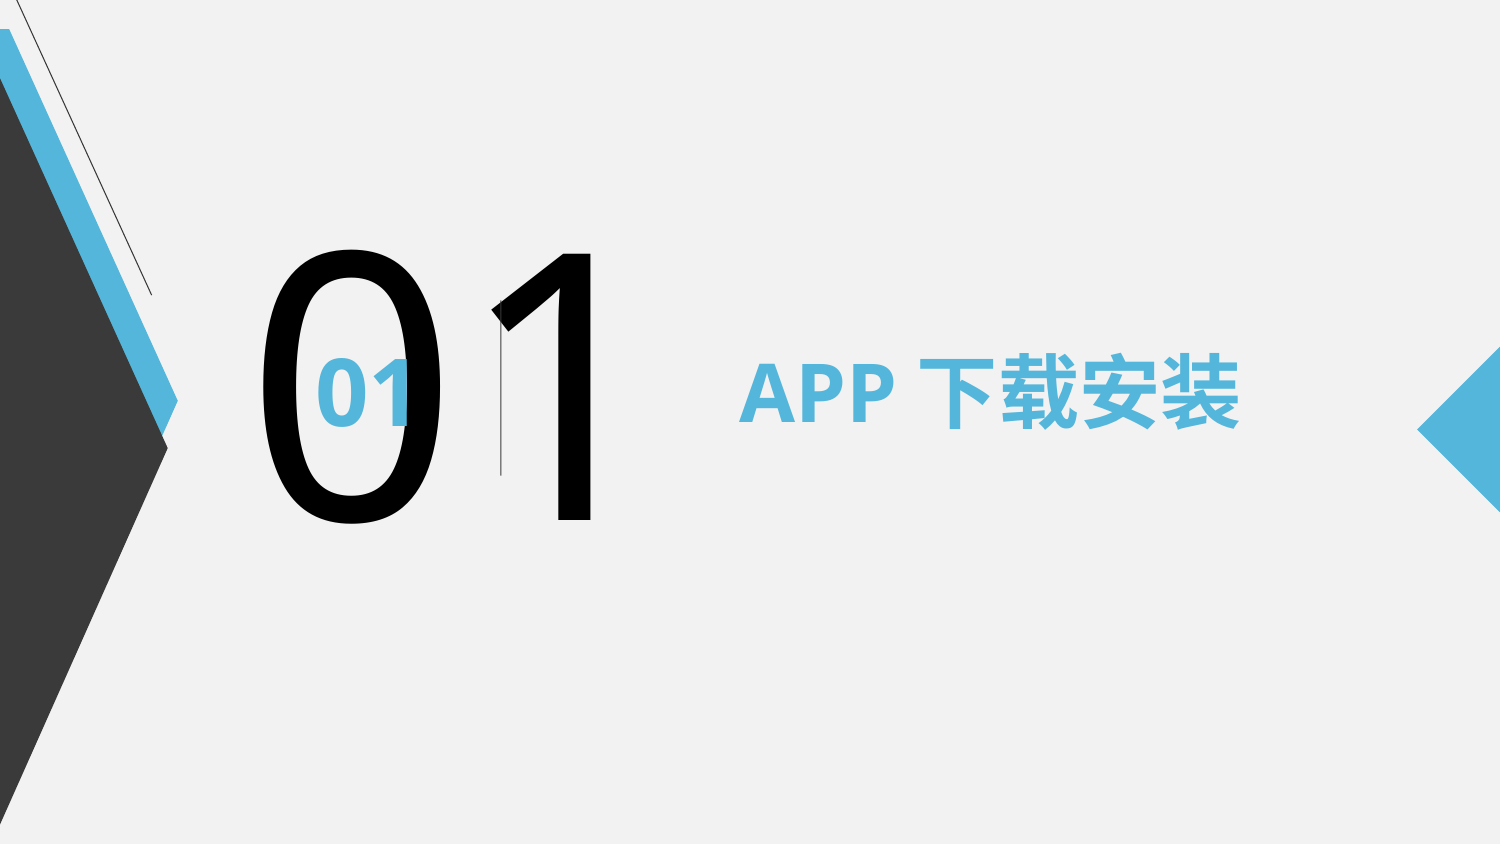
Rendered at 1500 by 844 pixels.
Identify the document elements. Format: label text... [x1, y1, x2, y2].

text_box 01 [233, 142, 808, 601]
text_box [0, 29, 178, 435]
text_box 01 [303, 327, 435, 452]
text_box [1417, 346, 1500, 513]
text_box [0, 78, 168, 825]
text_box APP下载安装 [728, 335, 1326, 444]
